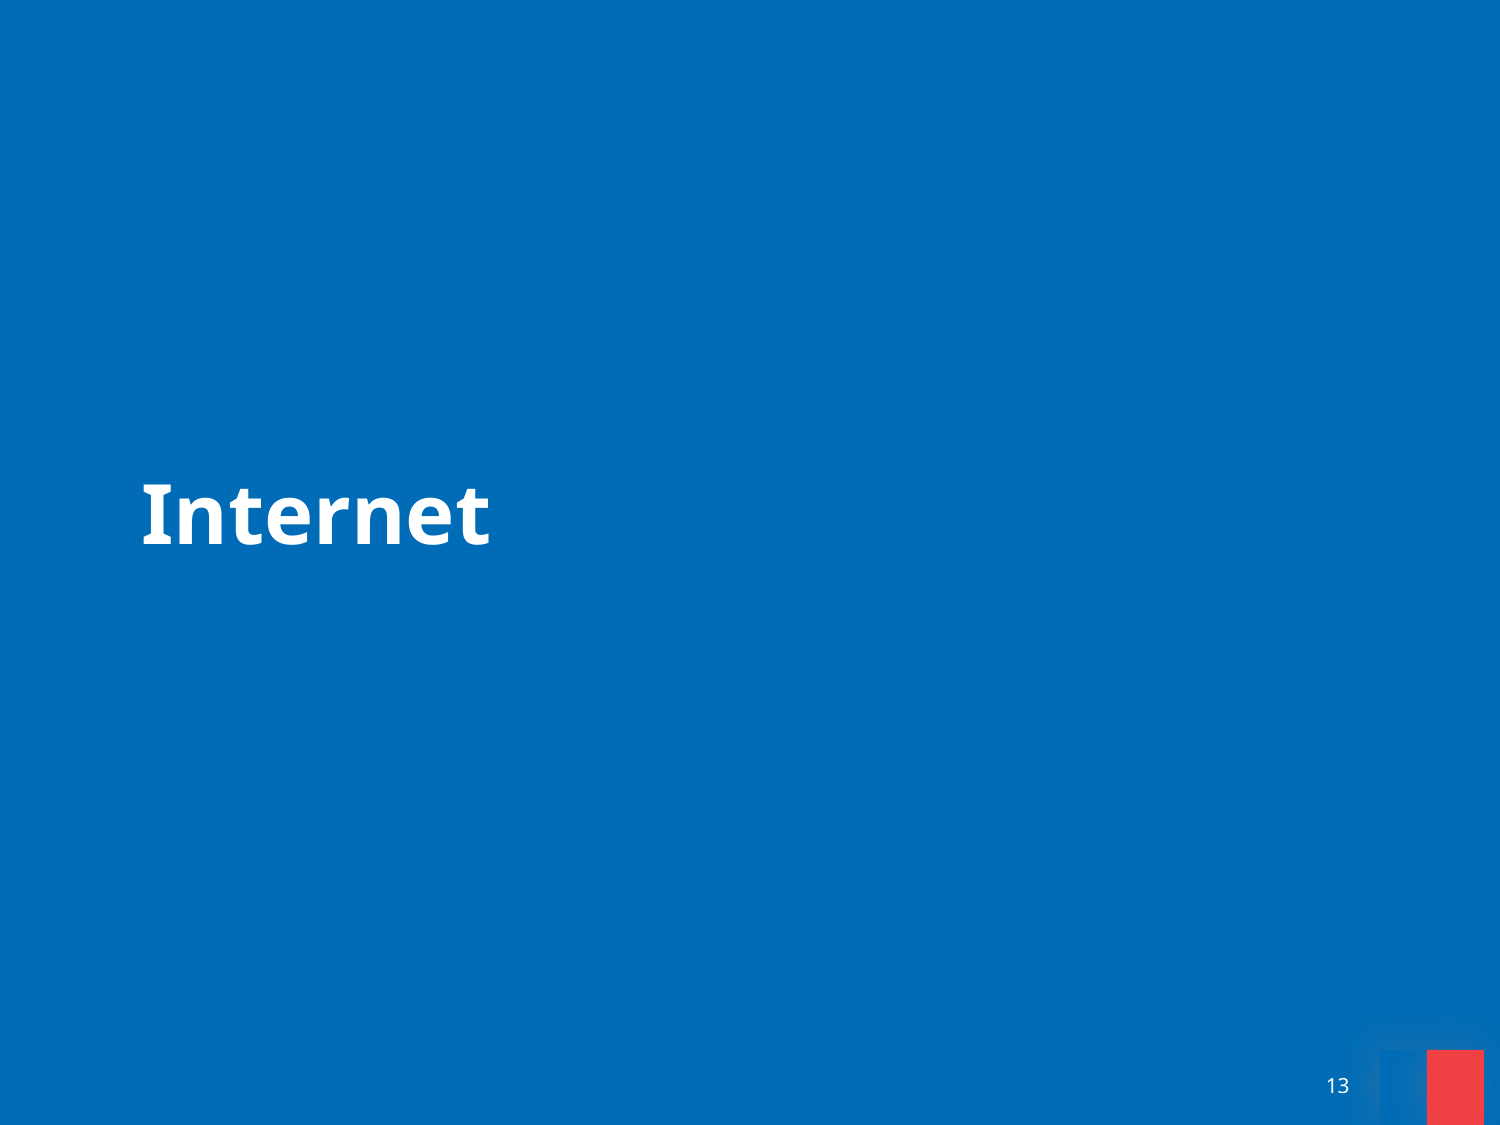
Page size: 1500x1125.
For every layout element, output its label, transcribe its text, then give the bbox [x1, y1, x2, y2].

text_box Internet [126, 453, 1423, 569]
slide_number 13 [1014, 1070, 1365, 1103]
